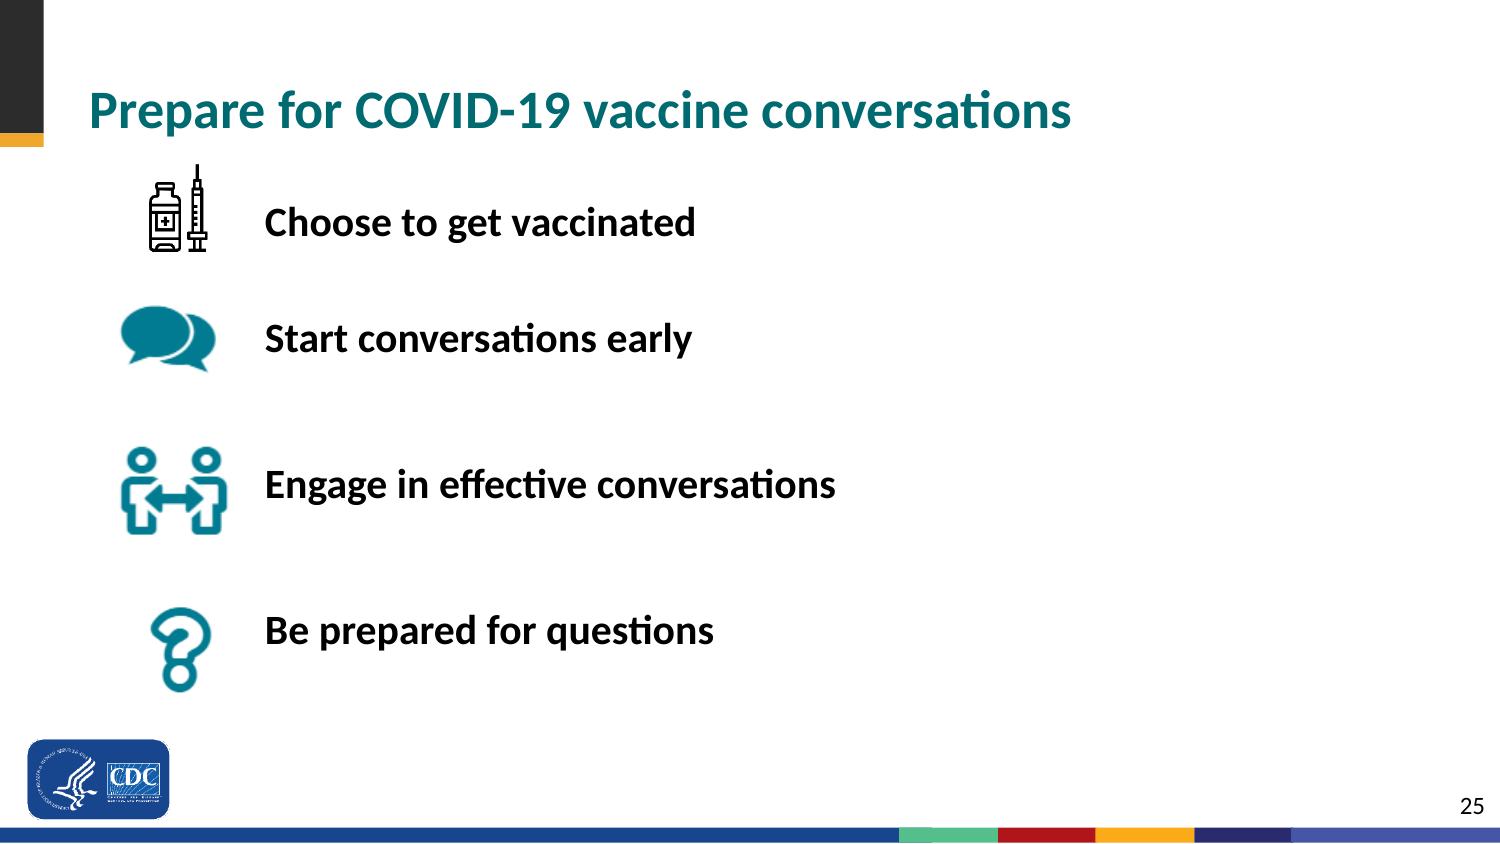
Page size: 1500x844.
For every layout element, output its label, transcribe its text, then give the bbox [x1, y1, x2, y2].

picture [125, 161, 234, 255]
title Prepare for COVID-19 vaccine conversations [75, 33, 1425, 147]
picture [98, 282, 249, 396]
text_box Choose to get vaccinated Start conversations early Engage in effective conversations Be prepared for questions [99, 187, 1469, 718]
picture [112, 575, 244, 718]
picture [26, 738, 170, 821]
picture [102, 422, 244, 550]
